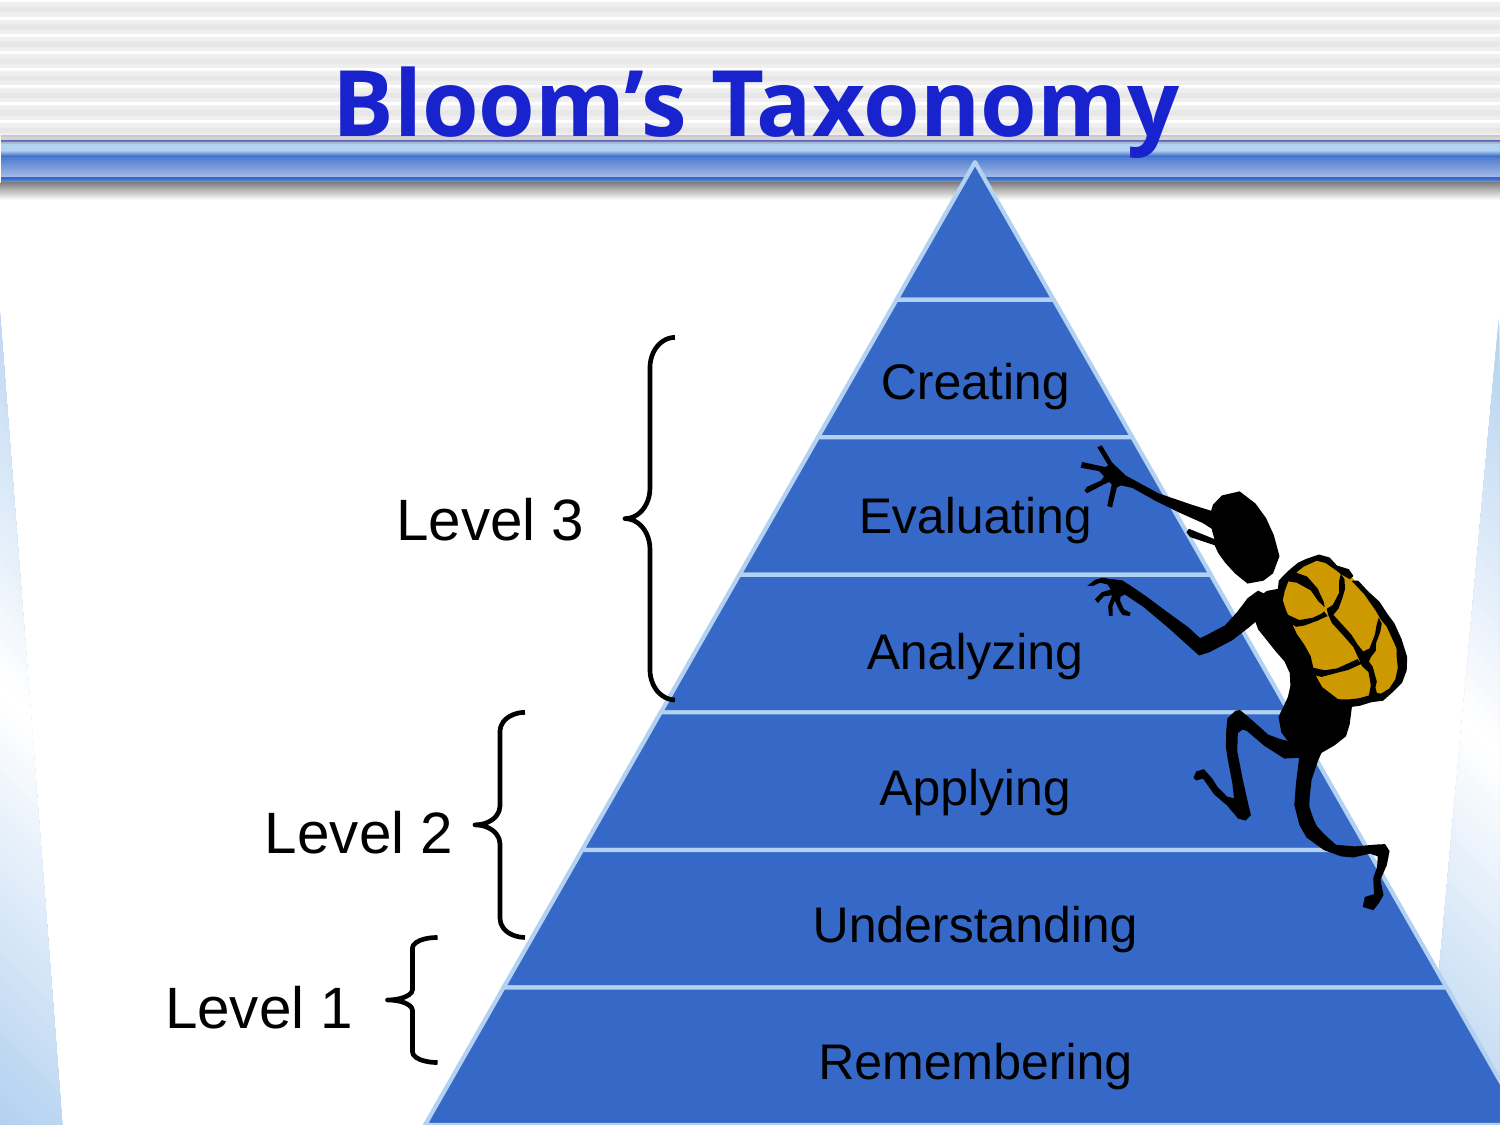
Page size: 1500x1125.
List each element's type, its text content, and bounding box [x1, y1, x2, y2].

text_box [1062, 349, 1391, 948]
text_box [387, 940, 419, 1060]
text_box Level 3 [381, 474, 419, 560]
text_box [424, 161, 1500, 1125]
text_box Level 2 [250, 787, 419, 873]
picture [0, 0, 1500, 135]
title Bloom’s Taxonomy [24, 12, 1488, 188]
text_box Level 1 [150, 962, 369, 1048]
